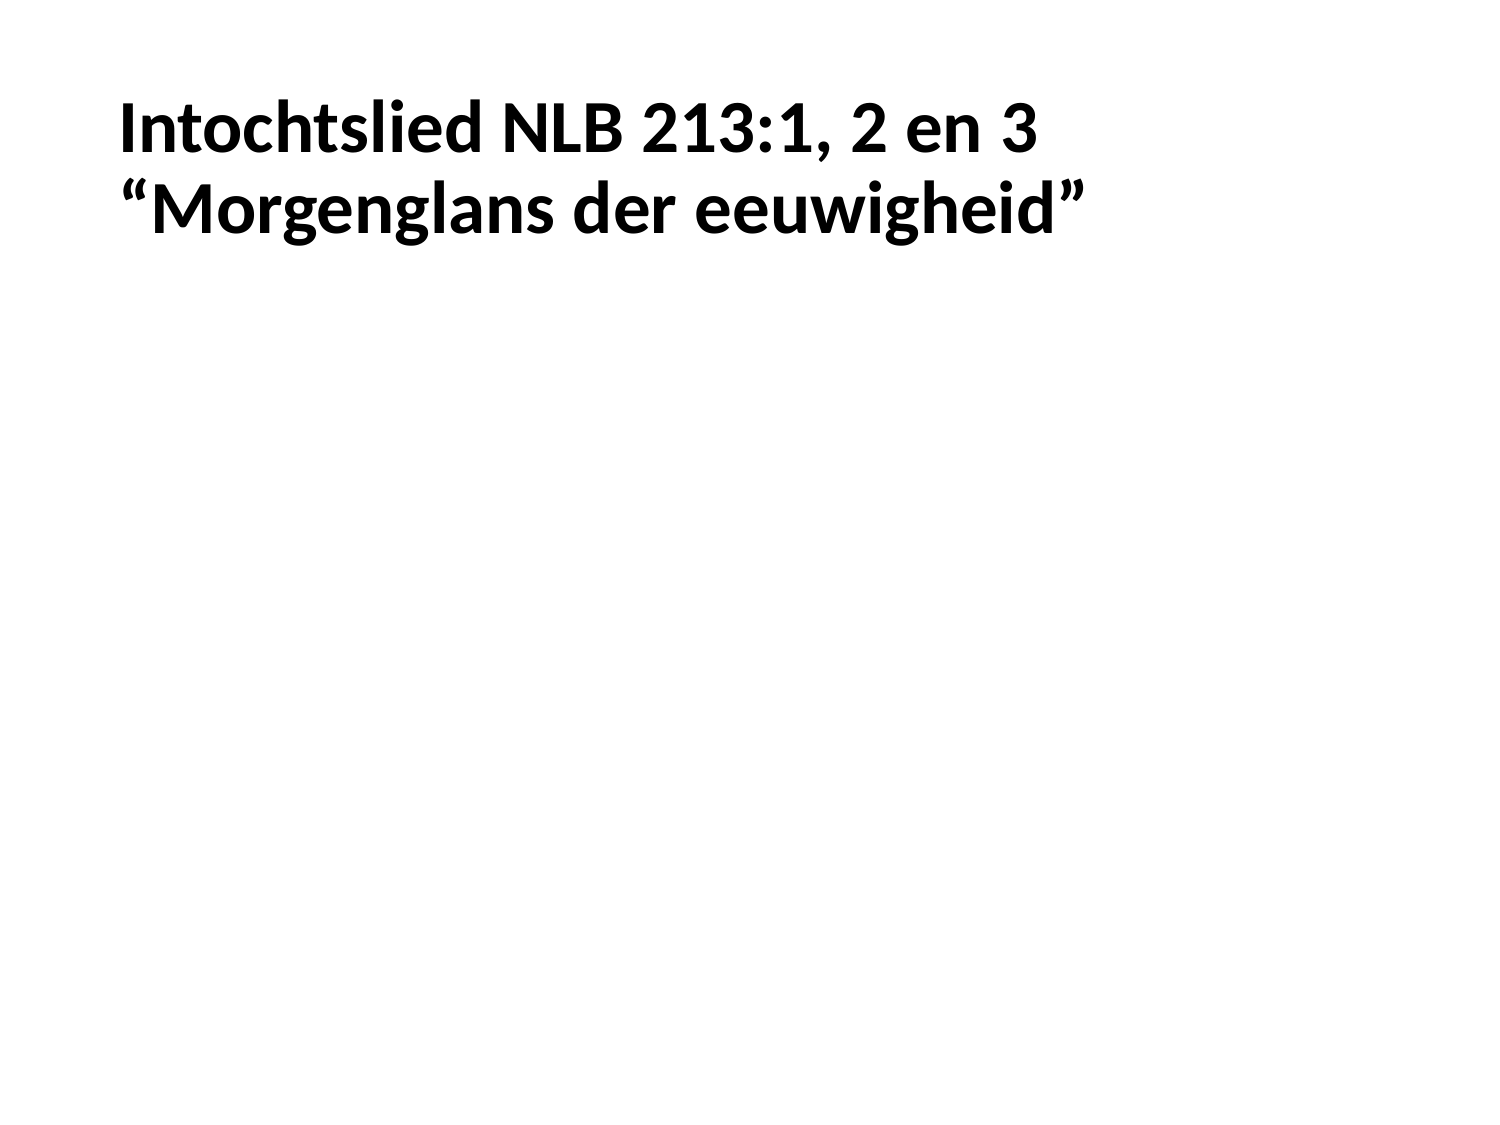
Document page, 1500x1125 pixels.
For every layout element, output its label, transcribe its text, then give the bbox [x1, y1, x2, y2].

title Intochtslied NLB 213:1, 2 en 3 “Morgenglans der eeuwigheid” [103, 59, 1397, 278]
